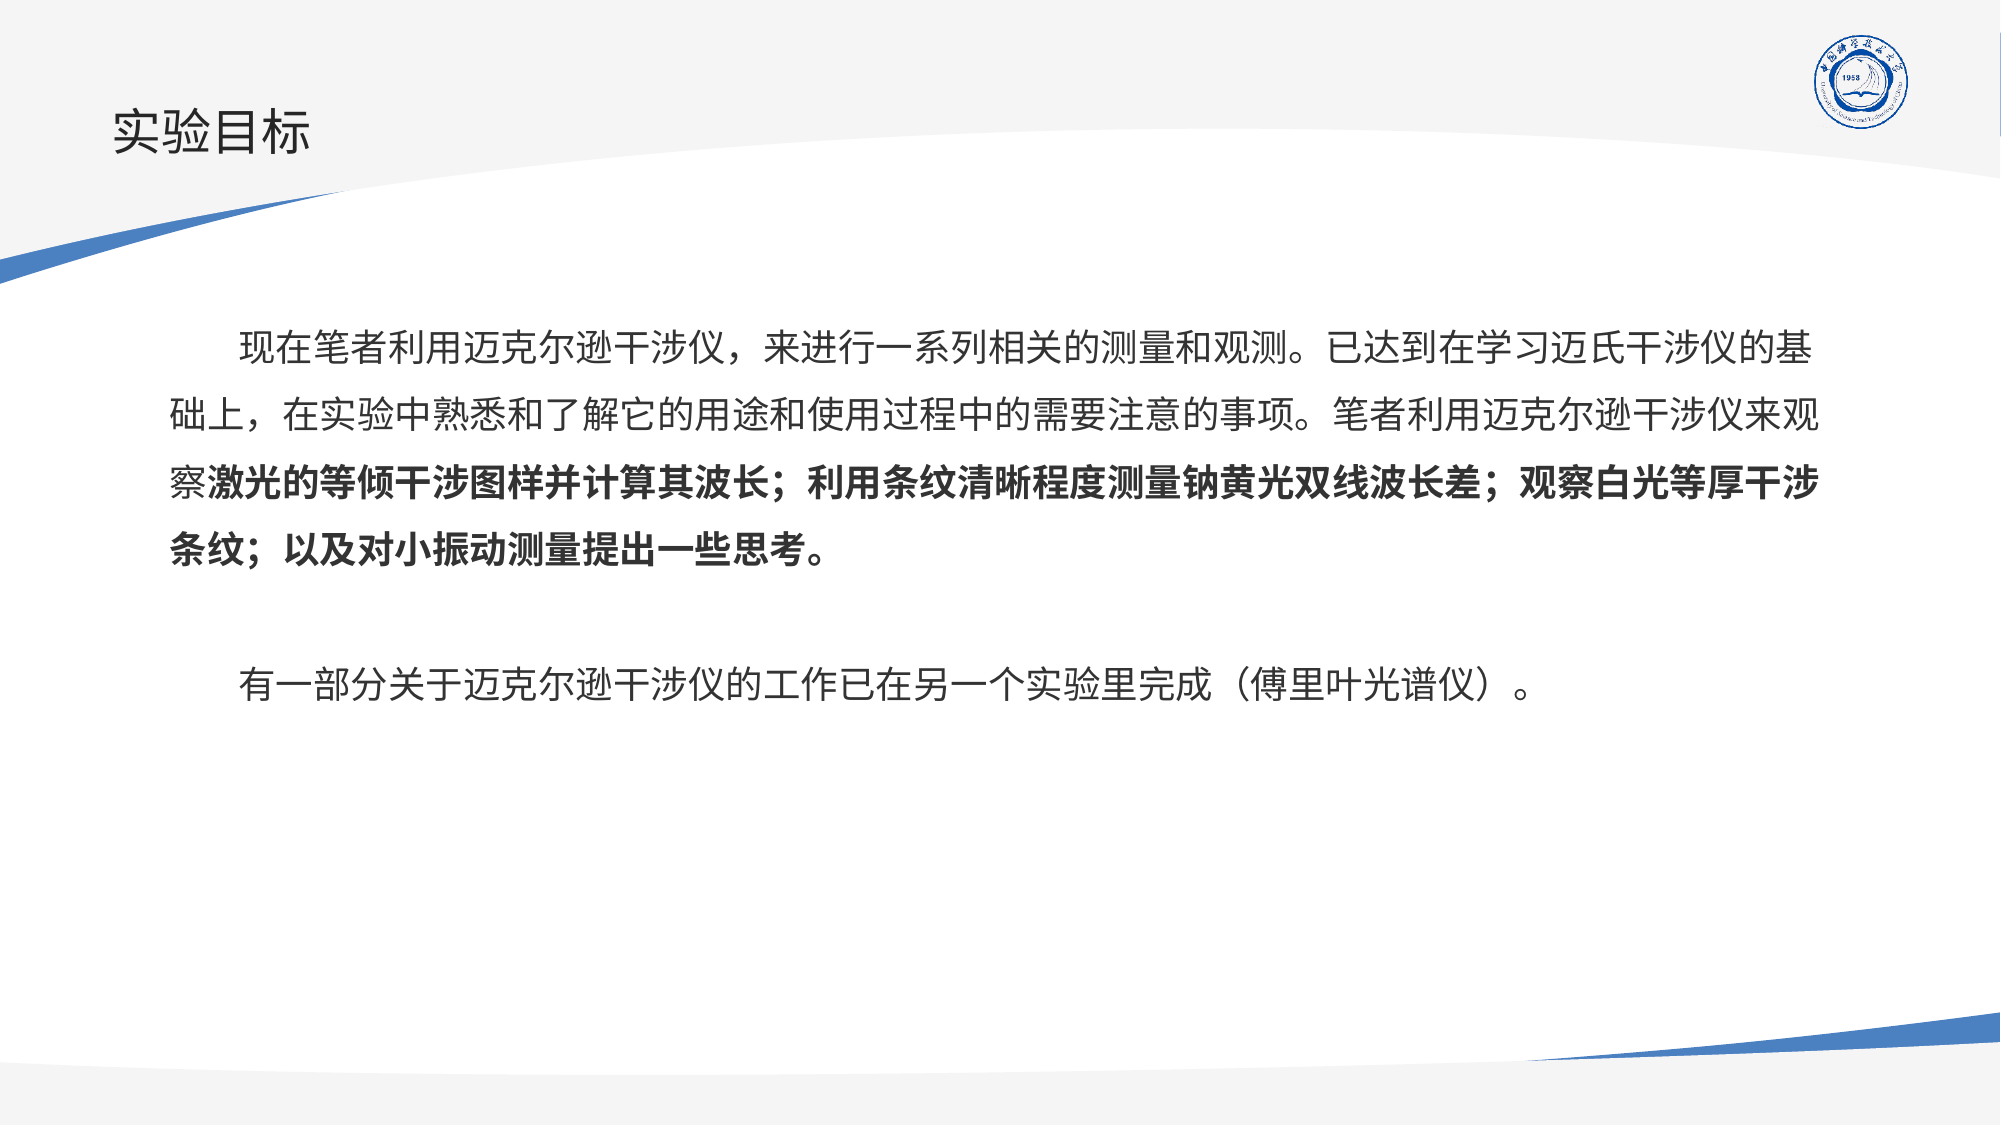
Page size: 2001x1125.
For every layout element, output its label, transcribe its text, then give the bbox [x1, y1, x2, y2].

text_box 现在笔者利用迈克尔逊干涉仪，来进行一系列相关的测量和观测。已达到在学习迈氏干涉仪的基础上，在实验中熟悉和了解它的用途和使用过程中的需要注意的事项。笔者利用迈克尔逊干涉仪来观察激光的等倾干涉图样并计算其波长；利用条纹清晰程度测量钠黄光双线波长差；观察白光等厚干涉条纹；以及对小振动测量提出一些思考。 有一部分关于迈克尔逊干涉仪的工作已在另一个实验里完成（傅里叶光谱仪）。 [154, 293, 1845, 714]
picture [1812, 33, 1909, 130]
title 实验目标 [99, 95, 1900, 184]
